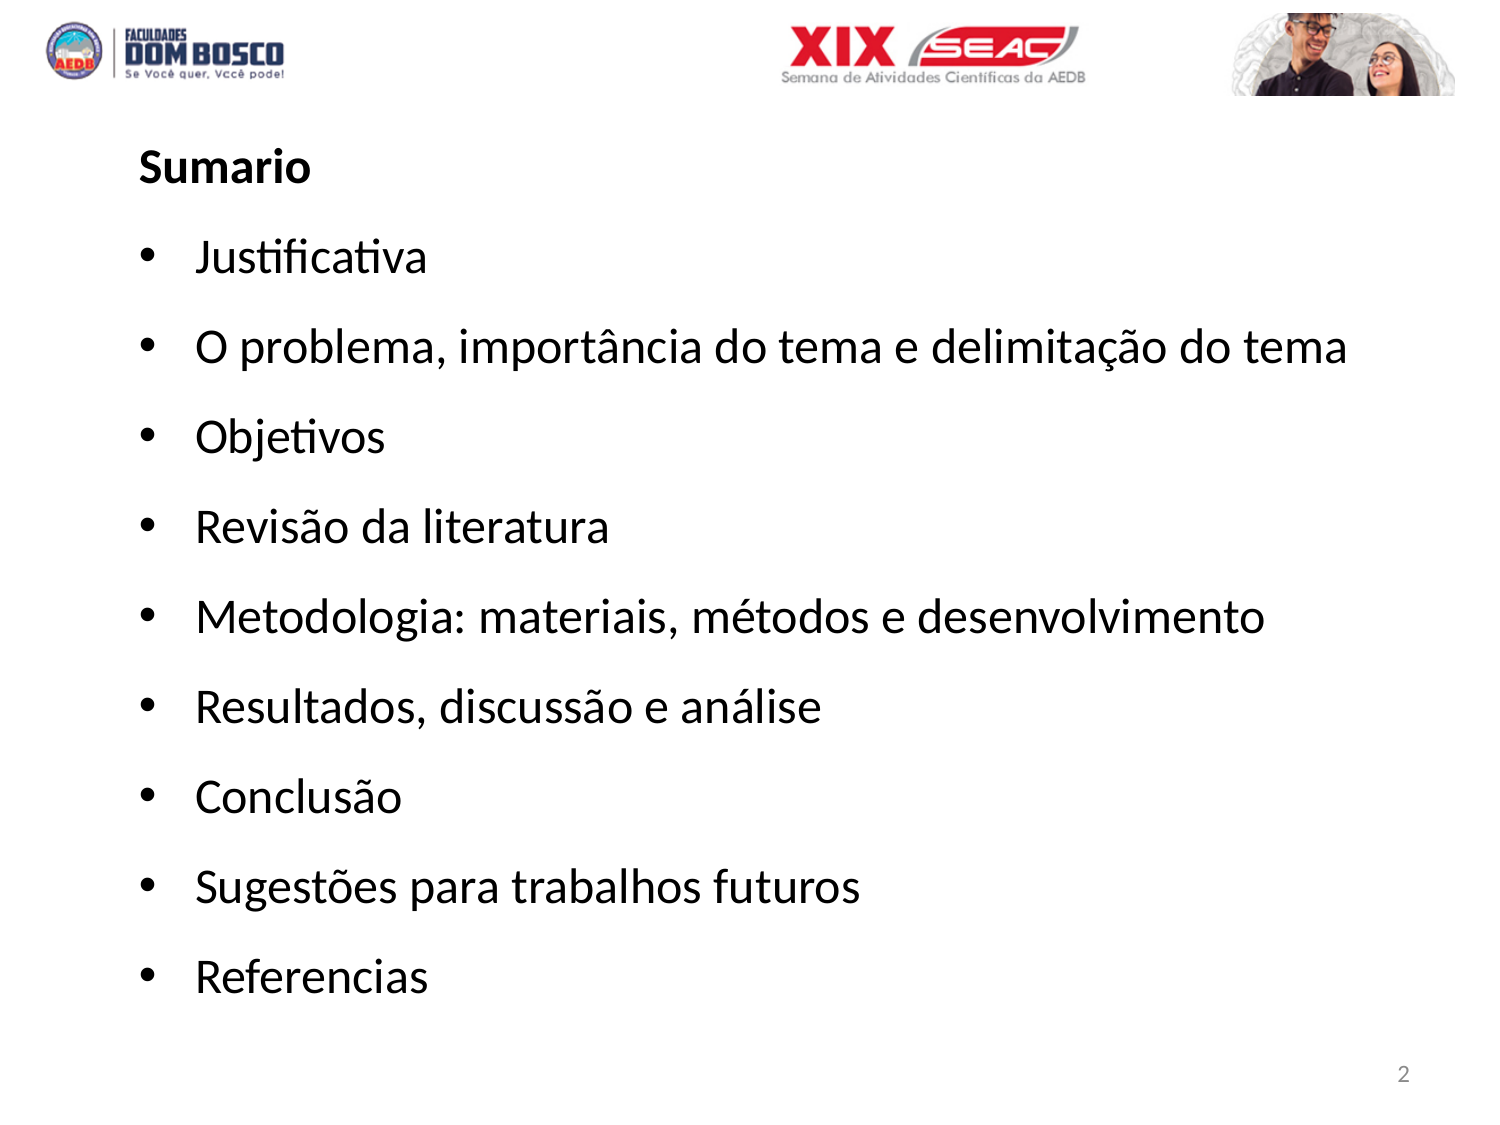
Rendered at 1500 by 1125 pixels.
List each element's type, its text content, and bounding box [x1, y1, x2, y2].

picture [41, 10, 298, 93]
text_box Sumario Justificativa O problema, importância do tema e delimitação do tema Objetivos Revisão da literatura Metodologia: materiais, métodos e desenvolvimento Resultados, discussão e análise Conclusão Sugestões para trabalhos futuros Referencias [123, 96, 1500, 1072]
slide_number 2 [1074, 1042, 1425, 1103]
picture [771, 13, 1455, 96]
